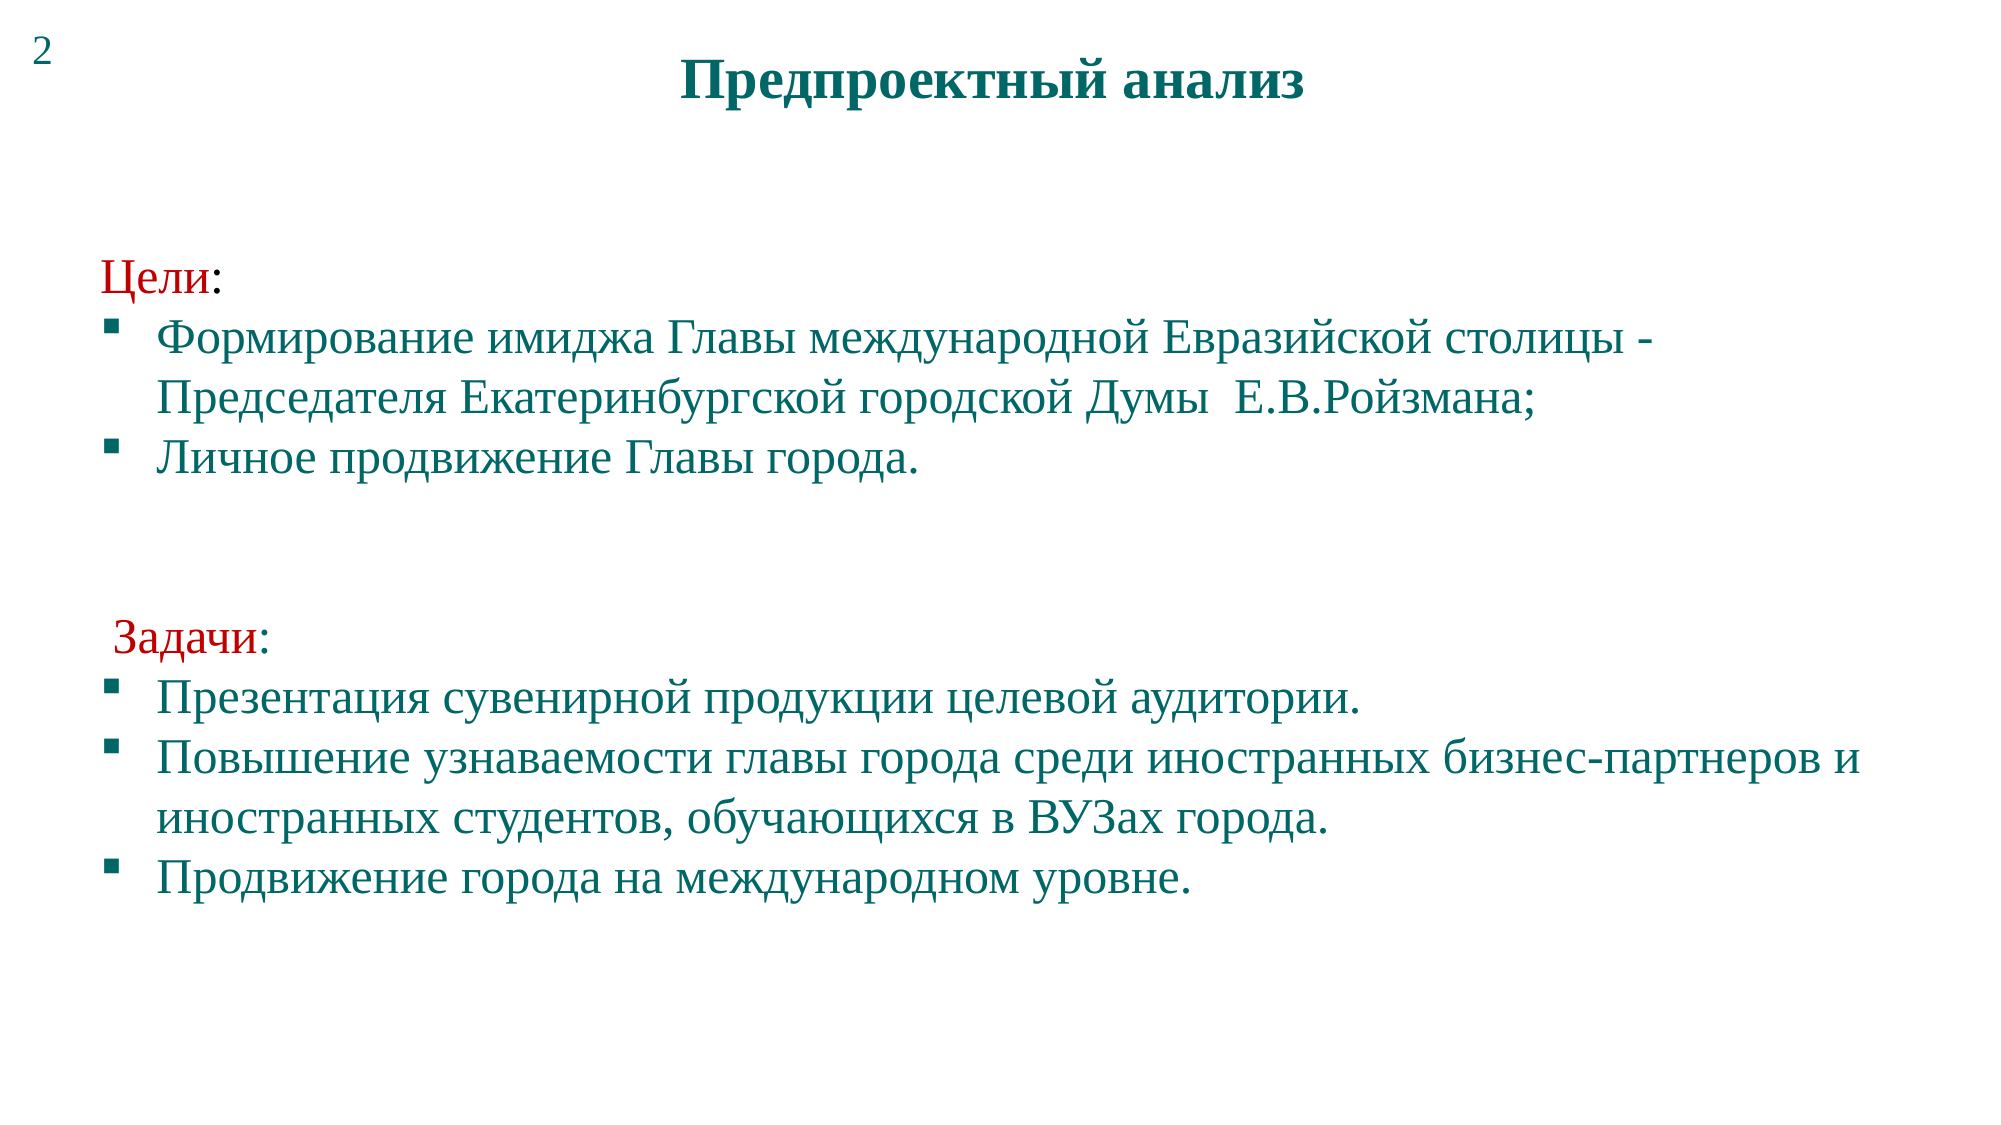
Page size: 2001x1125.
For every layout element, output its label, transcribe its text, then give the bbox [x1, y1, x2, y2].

text_box Предпроектный анализ [0, 32, 2000, 118]
text_box Цели: Формирование имиджа Главы международной Евразийской столицы - Председателя Екатеринбургской городской Думы Е.В.Ройзмана; Личное продвижение Главы города. Задачи: Презентация сувенирной продукции целевой аудитории. Повышение узнаваемости главы города среди иностранных бизнес-партнеров и иностранных студентов, обучающихся в ВУЗах города. Продвижение города на международном уровне. [85, 235, 1915, 911]
text_box 2 [17, 15, 69, 81]
